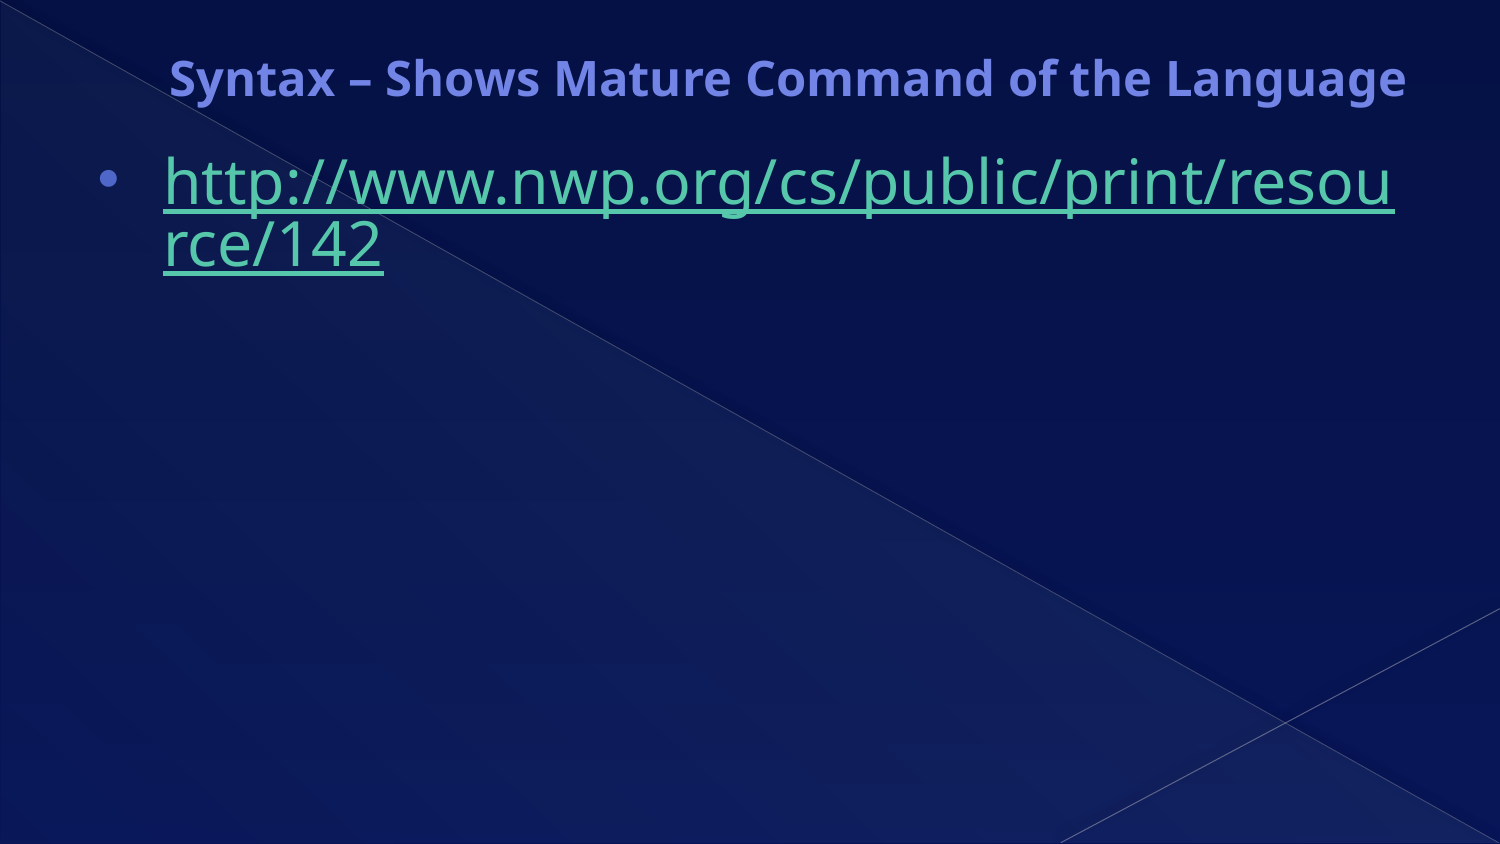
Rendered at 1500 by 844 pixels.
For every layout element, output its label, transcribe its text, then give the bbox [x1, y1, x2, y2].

list http://www.nwp.org/cs/public/print/resource/142 [75, 134, 1425, 795]
title Syntax – Shows Mature Command of the Language [75, 32, 1425, 122]
